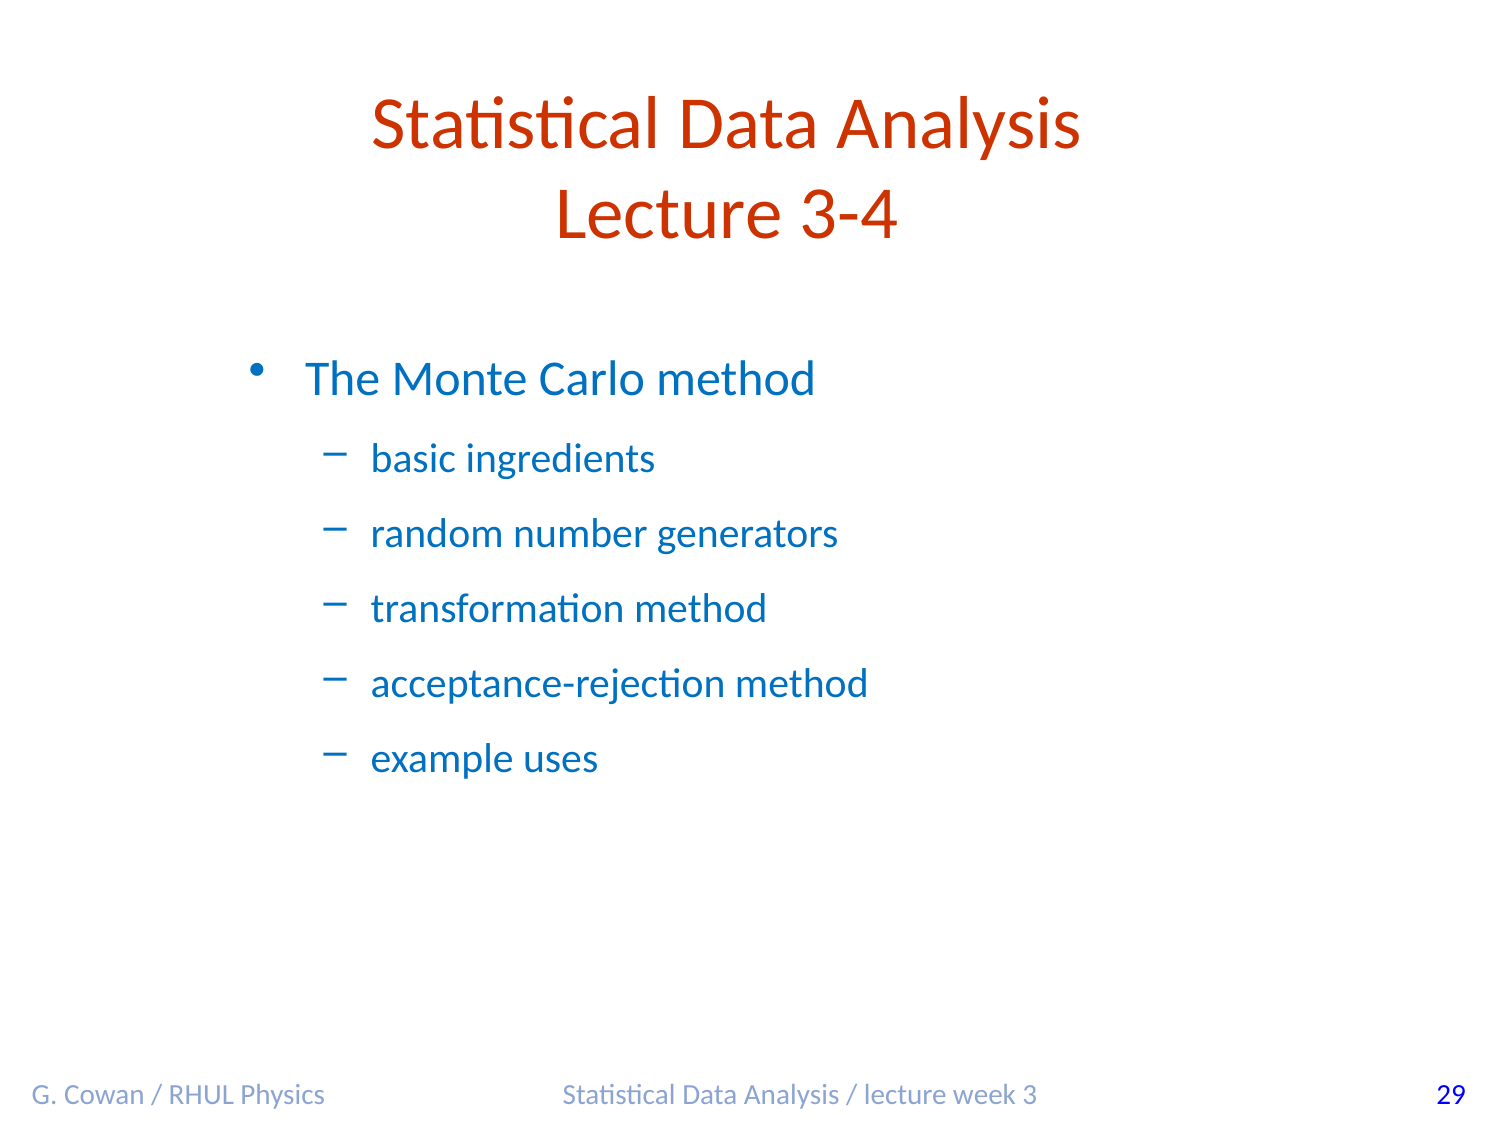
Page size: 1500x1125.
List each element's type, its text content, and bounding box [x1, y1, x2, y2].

text_box The Monte Carlo method basic ingredients random number generators transformation method acceptance-rejection method example uses [233, 338, 885, 789]
slide_number 29 [1262, 1062, 1481, 1123]
slide_number G. Cowan / RHUL Physics [16, 1062, 338, 1123]
footer Statistical Data Analysis / lecture week 3 [338, 1062, 1262, 1123]
